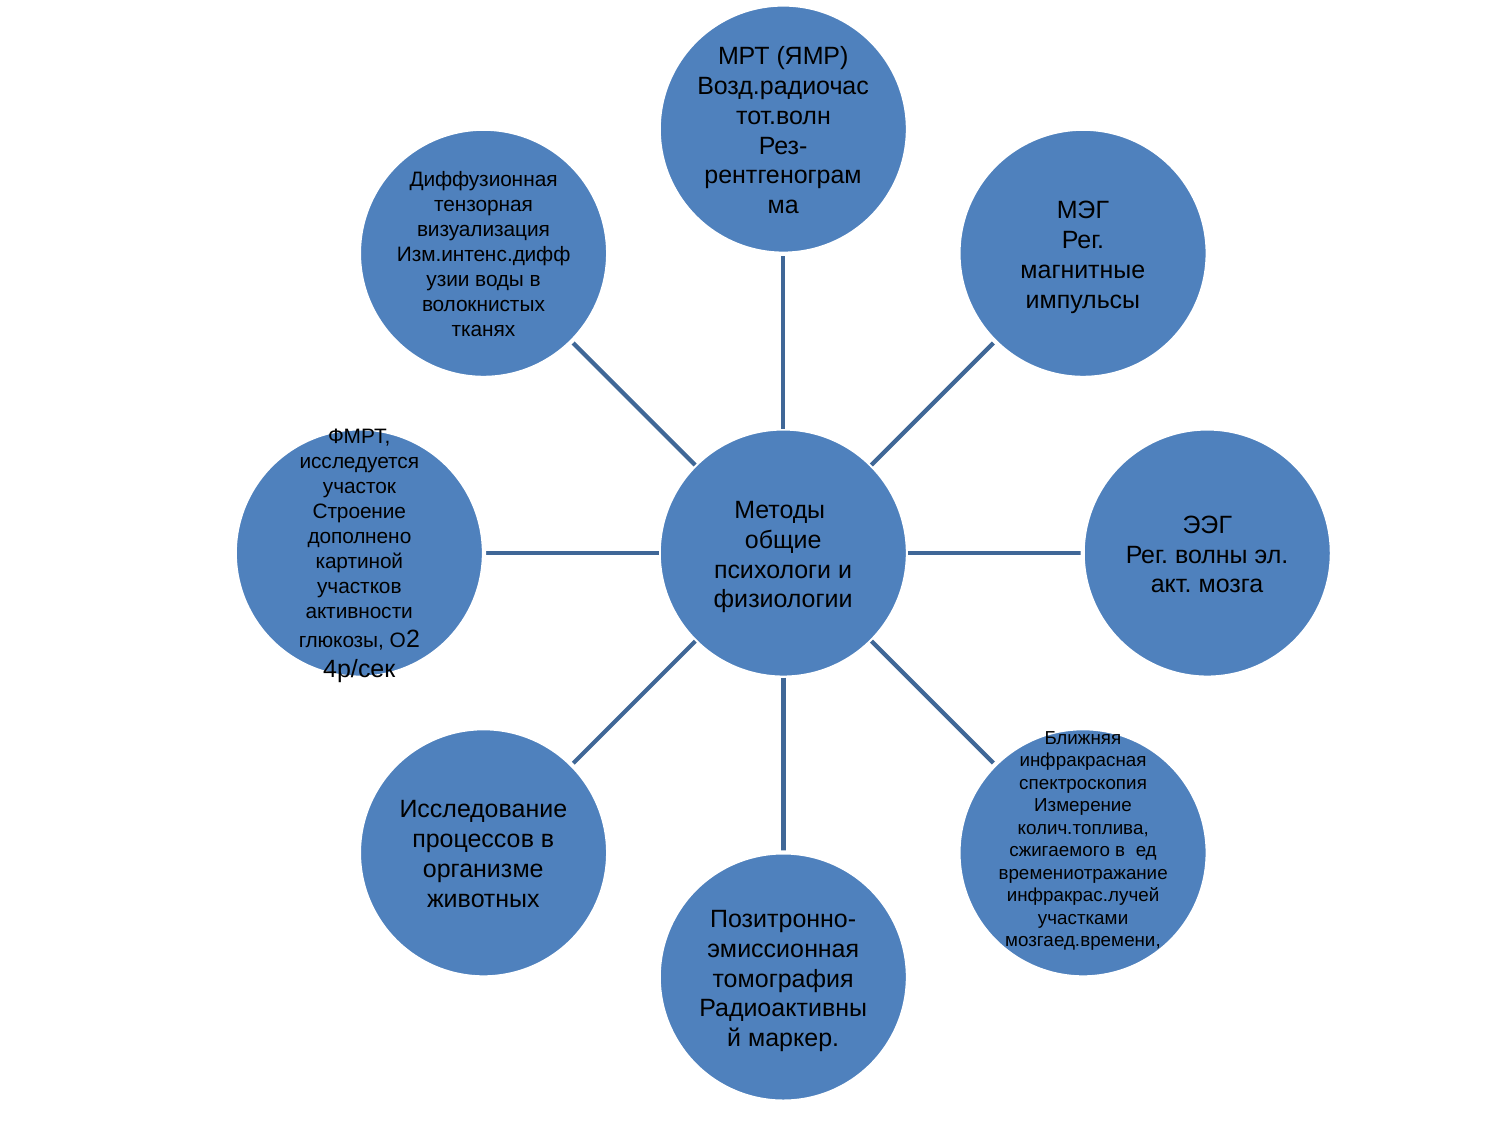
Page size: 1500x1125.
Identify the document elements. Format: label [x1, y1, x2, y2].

text_box [229, 0, 1337, 1107]
